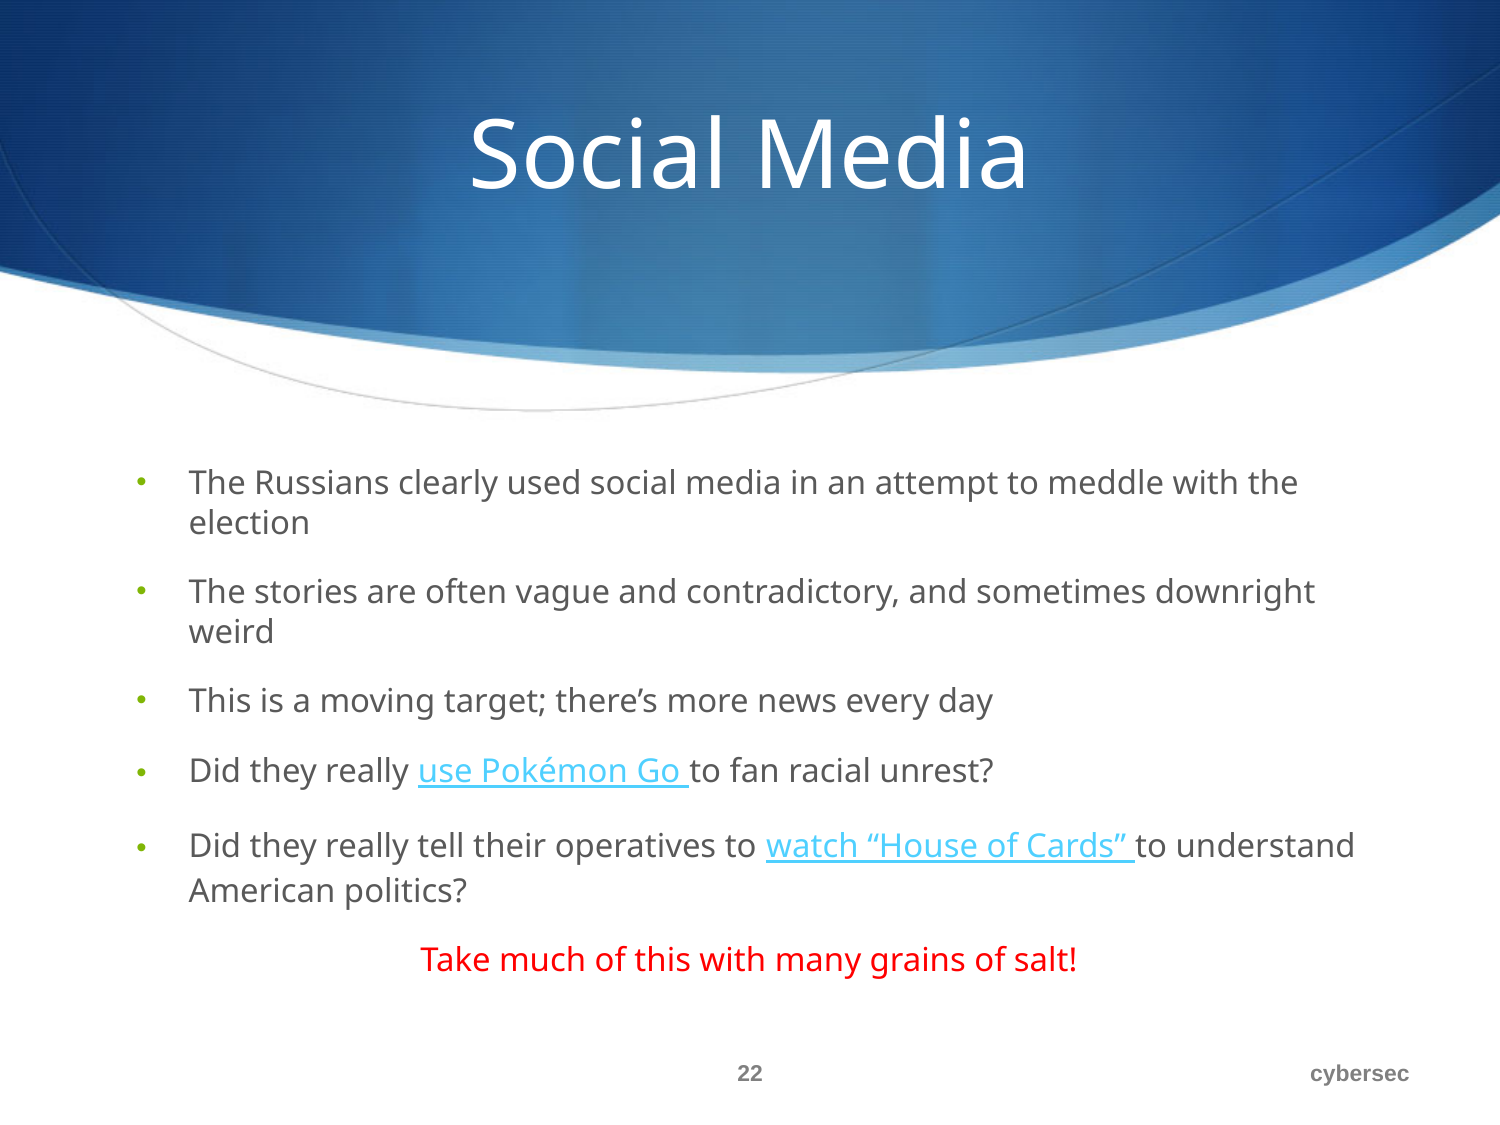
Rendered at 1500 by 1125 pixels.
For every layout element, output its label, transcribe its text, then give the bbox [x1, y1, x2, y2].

list The Russians clearly used social media in an attempt to meddle with the election The stories are often vague and contradictory, and sometimes downright weird This is a moving target; there’s more news every day Did they really use Pokémon Go to fan racial unrest? Did they really tell their operatives to watch “House of Cards” to understand American politics? Take much of this with many grains of salt! [121, 454, 1379, 991]
picture [0, 0, 1500, 1125]
slide_number 22 [706, 1042, 794, 1103]
footer cybersec [949, 1042, 1425, 1103]
title Social Media [75, 56, 1425, 245]
